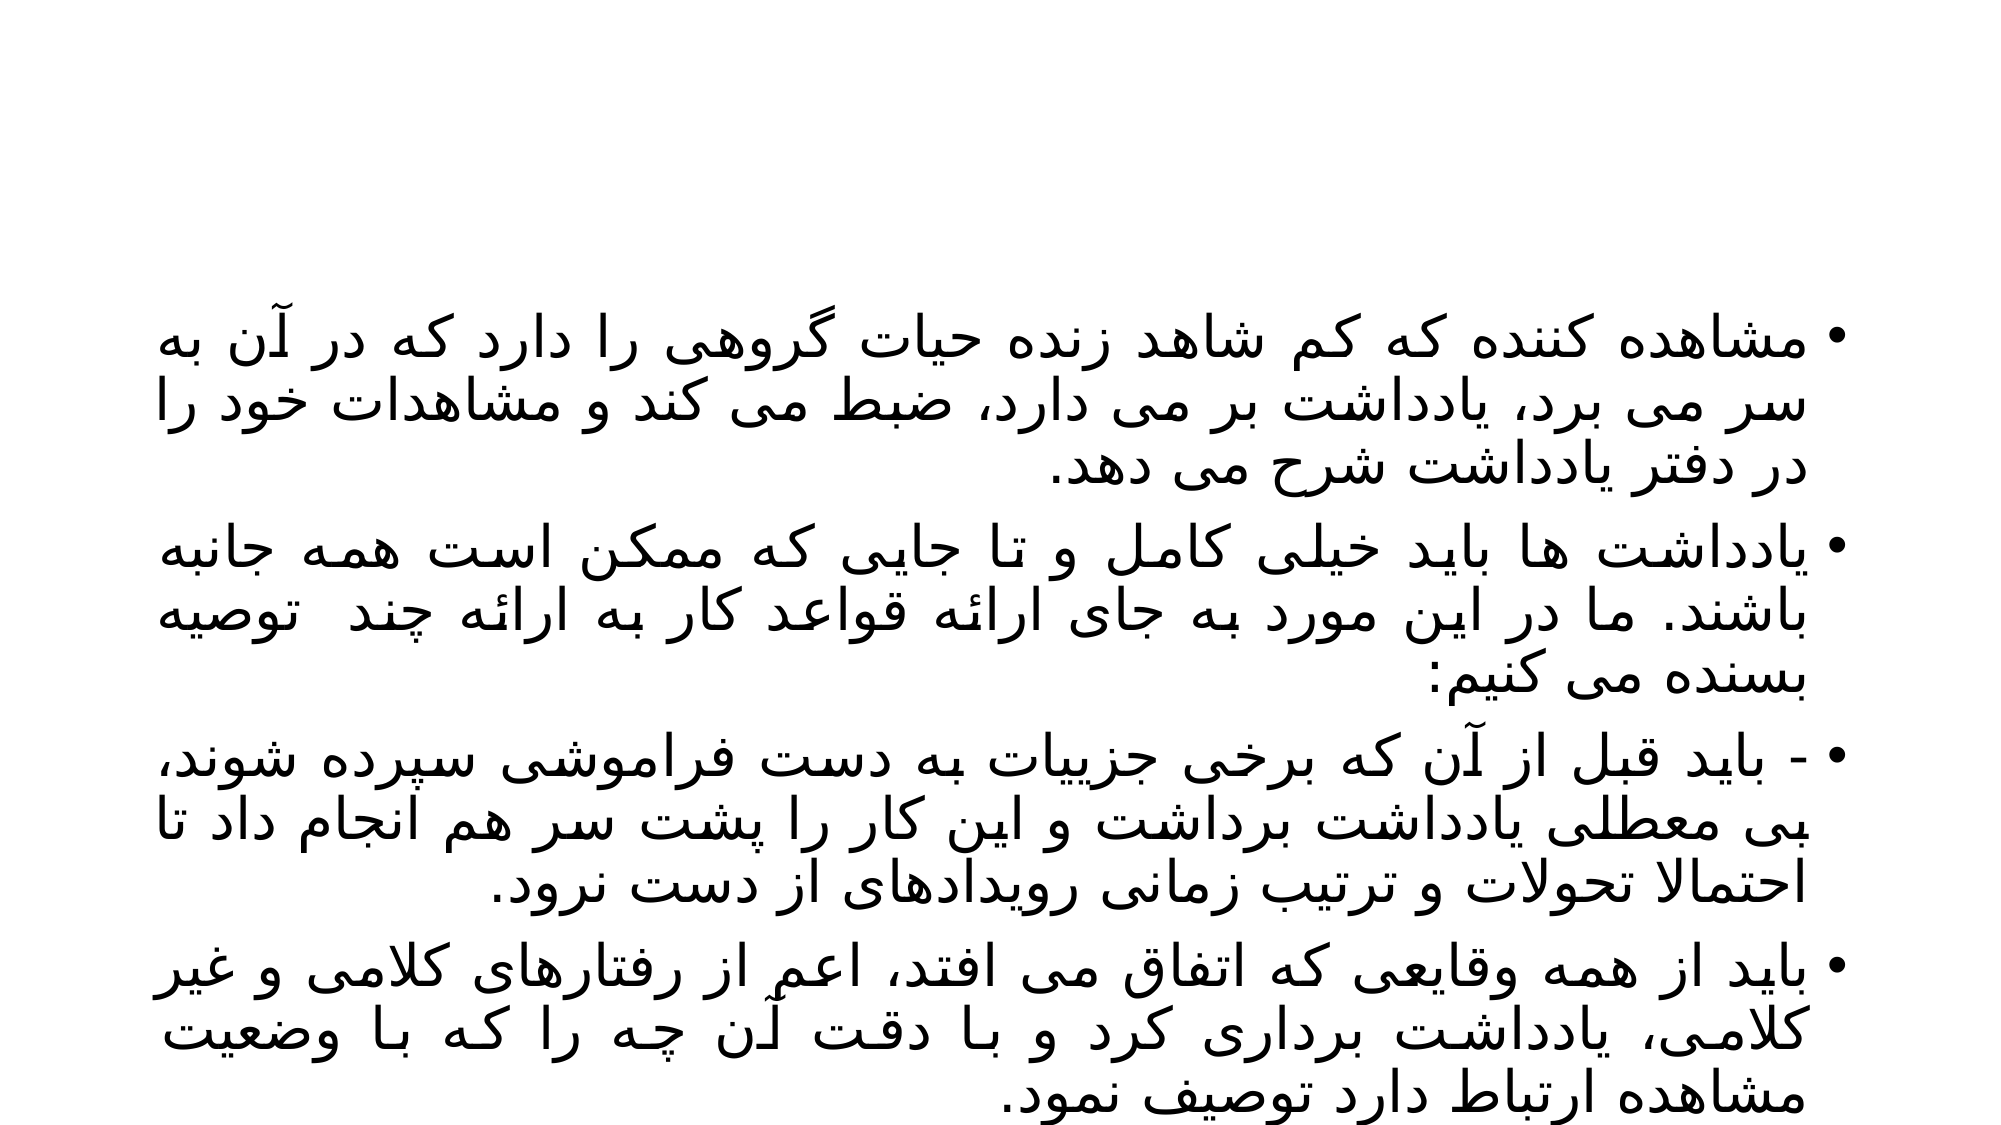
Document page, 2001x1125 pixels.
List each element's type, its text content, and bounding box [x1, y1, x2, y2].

list مشاهده کننده که کم شاهد زنده حیات گروهی را دارد که در آن به سر می برد، یادداشت بر می دارد، ضبط می کند و مشاهدات خود را در دفتر یادداشت شرح می دهد. یادداشت ها باید خیلی کامل و تا جایی که ممکن است همه جانبه باشند. ما در این مورد به جای ارائه قواعد کار به ارائه چند توصیه بسنده می کنیم: - باید قبل از آن که برخی جزییات به دست فراموشی سپرده شوند، بی معطلی یادداشت برداشت و این کار را پشت سر هم انجام داد تا احتمالا تحولات و ترتیب زمانی رویدادهای از دست نرود. باید از همه وقایعی که اتفاق می افتد، اعم از رفتارهای کلامی و غیر کلامی، یادداشت برداری کرد و با دقت آن چه را که با وضعیت مشاهده ارتباط دارد توصیف نمود. [137, 299, 1863, 1014]
